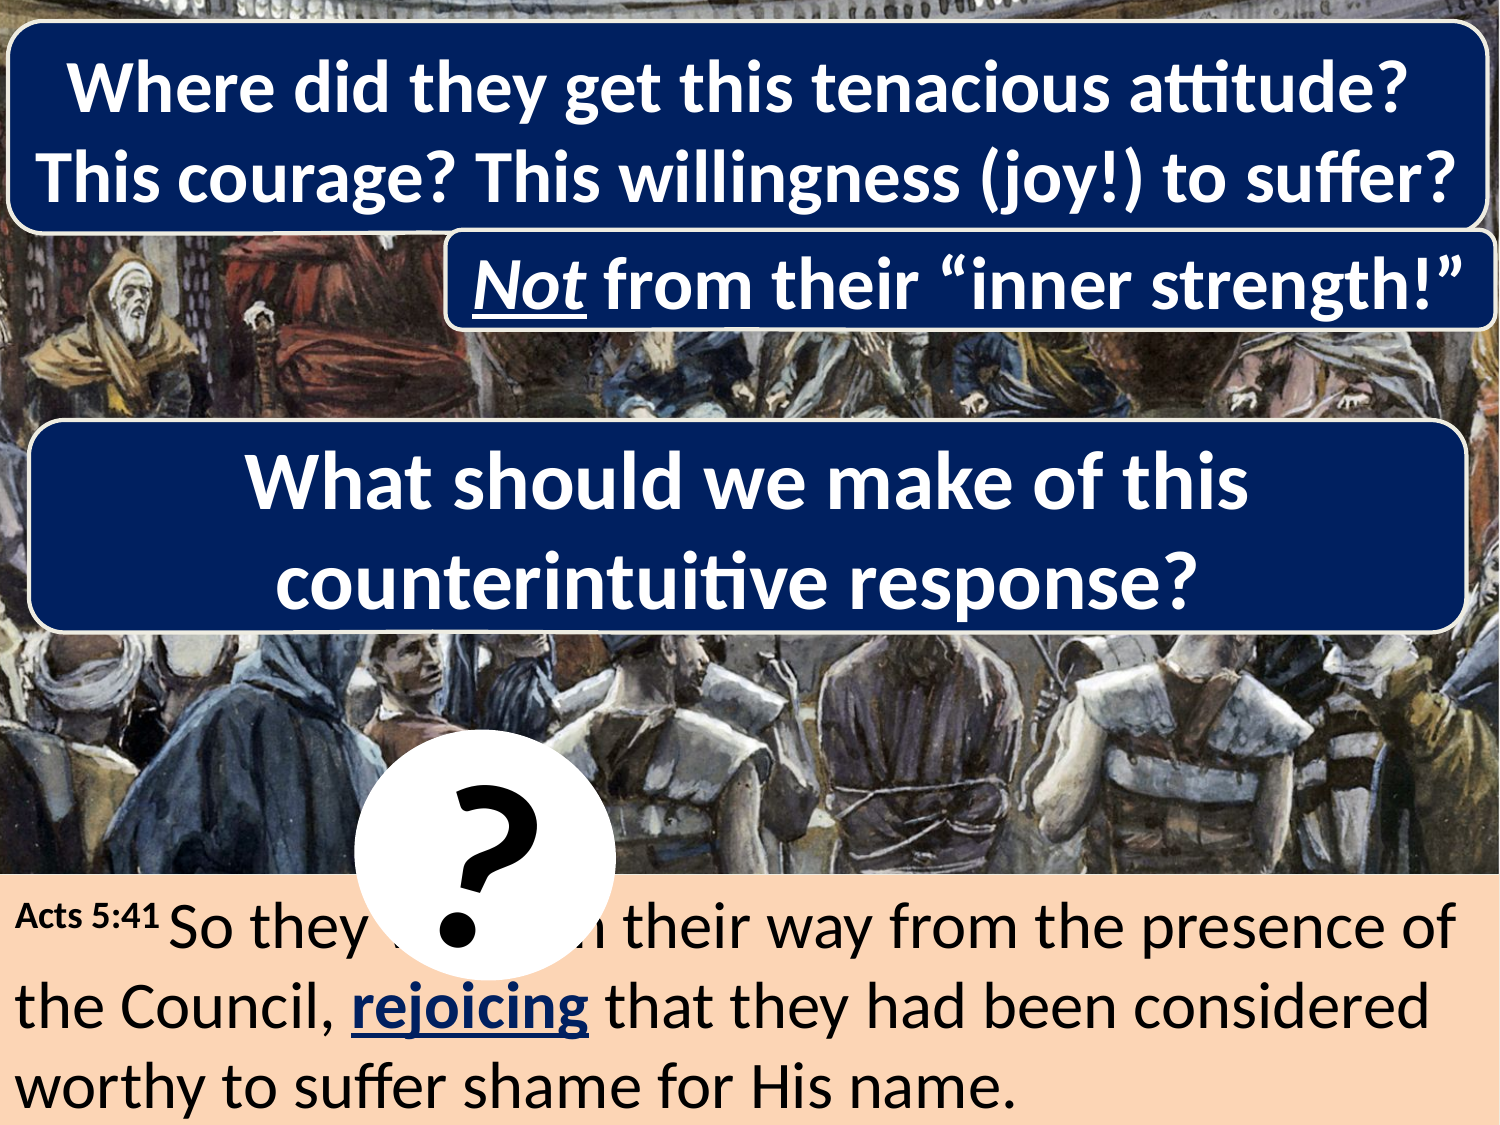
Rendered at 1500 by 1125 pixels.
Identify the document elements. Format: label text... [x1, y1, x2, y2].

text_box Acts 5:41 So they went on their way from the presence of the Council, rejoicing that they had been considered worthy to suffer shame for His name. [0, 1003, 1500, 1125]
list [0, 0, 1500, 998]
